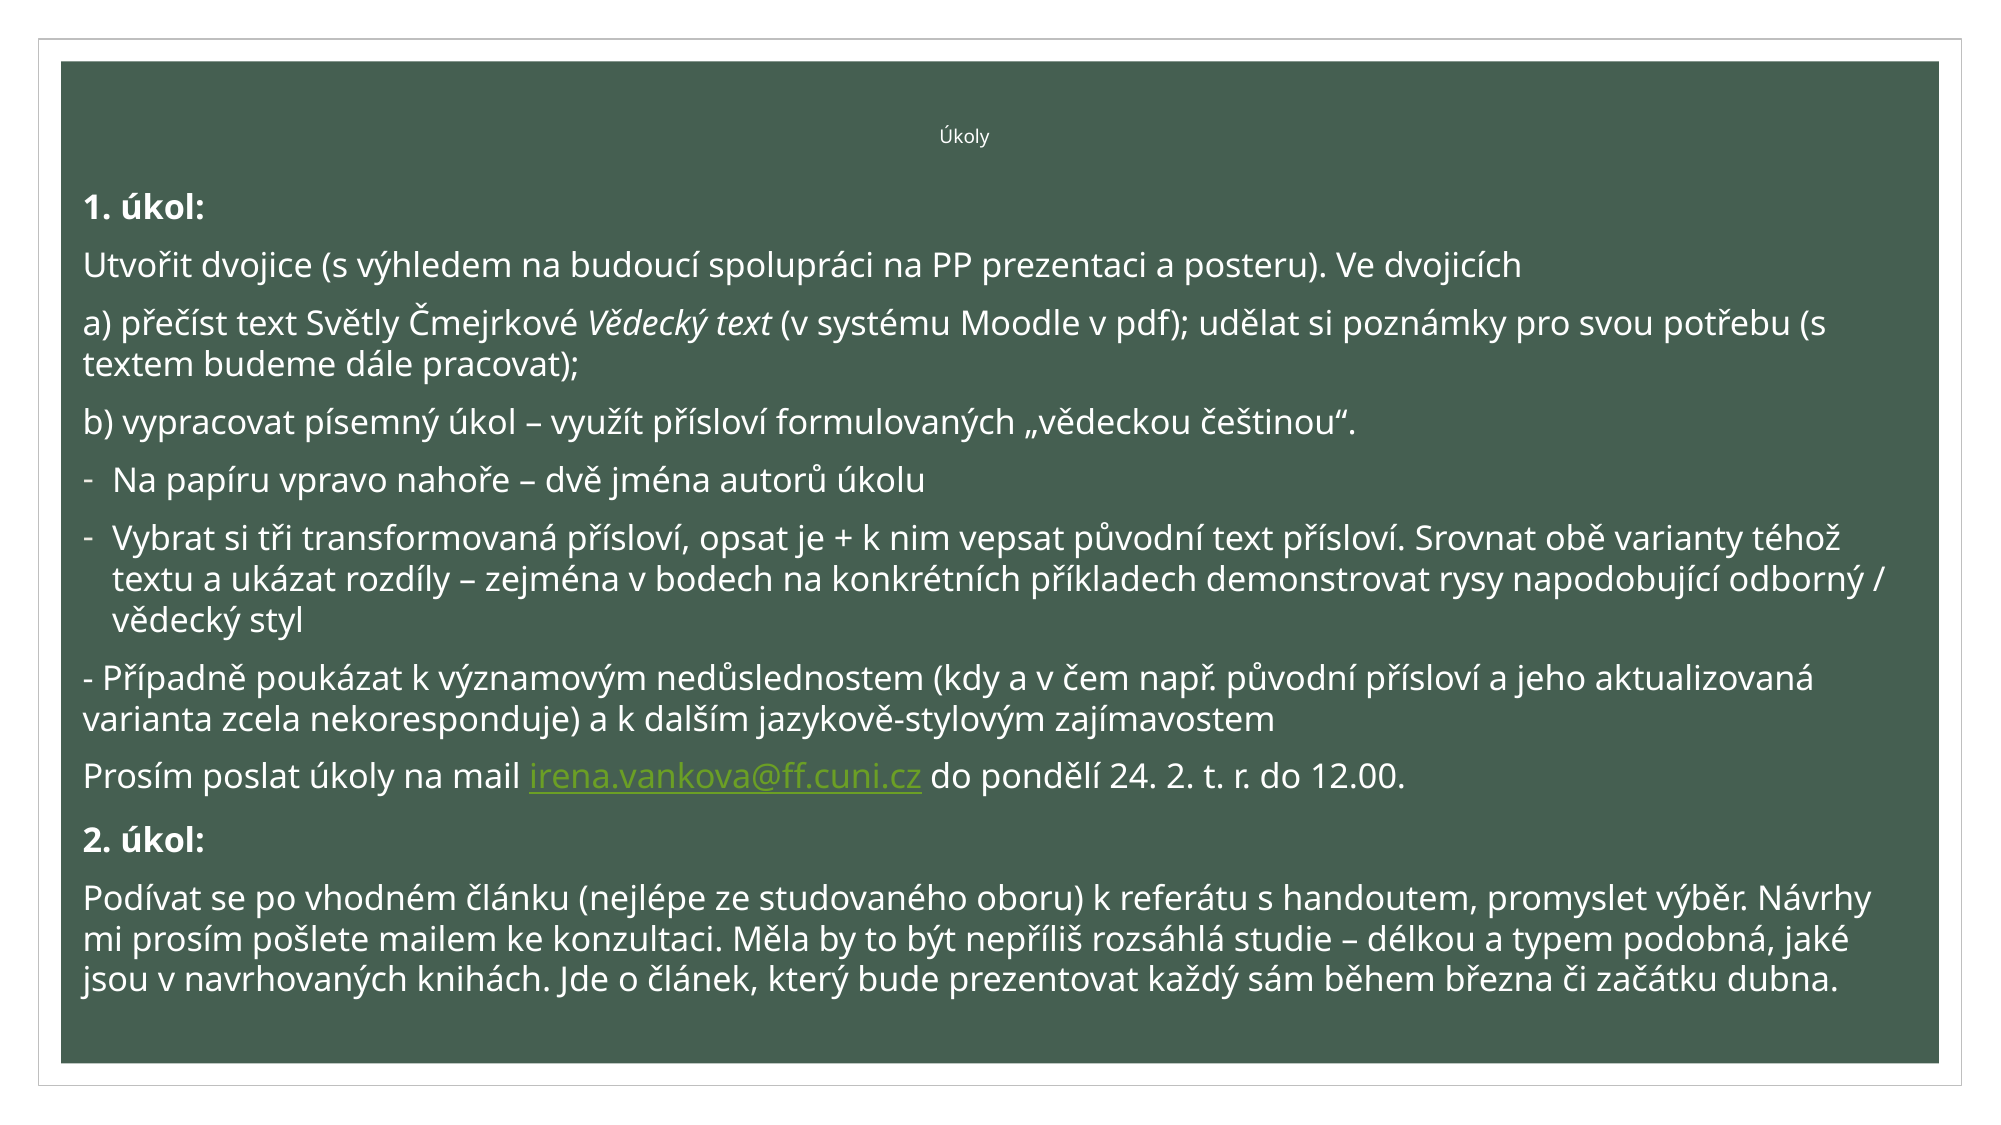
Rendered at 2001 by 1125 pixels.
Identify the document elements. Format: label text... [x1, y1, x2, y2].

title Úkoly [109, 98, 1820, 178]
list 1. úkol: Utvořit dvojice (s výhledem na budoucí spolupráci na PP prezentaci a posteru). Ve dvojicích a) přečíst text Světly Čmejrkové Vědecký text (v systému Moodle v pdf); udělat si poznámky pro svou potřebu (s textem budeme dále pracovat); b) vypracovat písemný úkol – využít přísloví formulovaných „vědeckou češtinou“. Na papíru vpravo nahoře – dvě jména autorů úkolu Vybrat si tři transformovaná přísloví, opsat je + k nim vepsat původní text přísloví. Srovnat obě varianty téhož textu a ukázat rozdíly – zejména v bodech na konkrétních příkladech demonstrovat rysy napodobující odborný / vědecký styl - Případně poukázat k významovým nedůslednostem (kdy a v čem např. původní přísloví a jeho aktualizovaná varianta zcela nekoresponduje) a k dalším jazykově-stylovým zajímavostem Prosím poslat úkoly na mail irena.vankova@ff.cuni.cz do pondělí 24. 2. t. r. do 12.00. 2. úkol: Podívat se po vhodném článku (nejlépe ze studovaného oboru) k referátu s handoutem, promyslet výběr. Návrhy mi prosím pošlete mailem ke konzultaci. Měla by to být nepříliš rozsáhlá studie – délkou a typem podobná, jaké jsou v navrhovaných knihách. Jde o článek, který bude prezentovat každý sám během března či začátku dubna. [67, 178, 1907, 1018]
